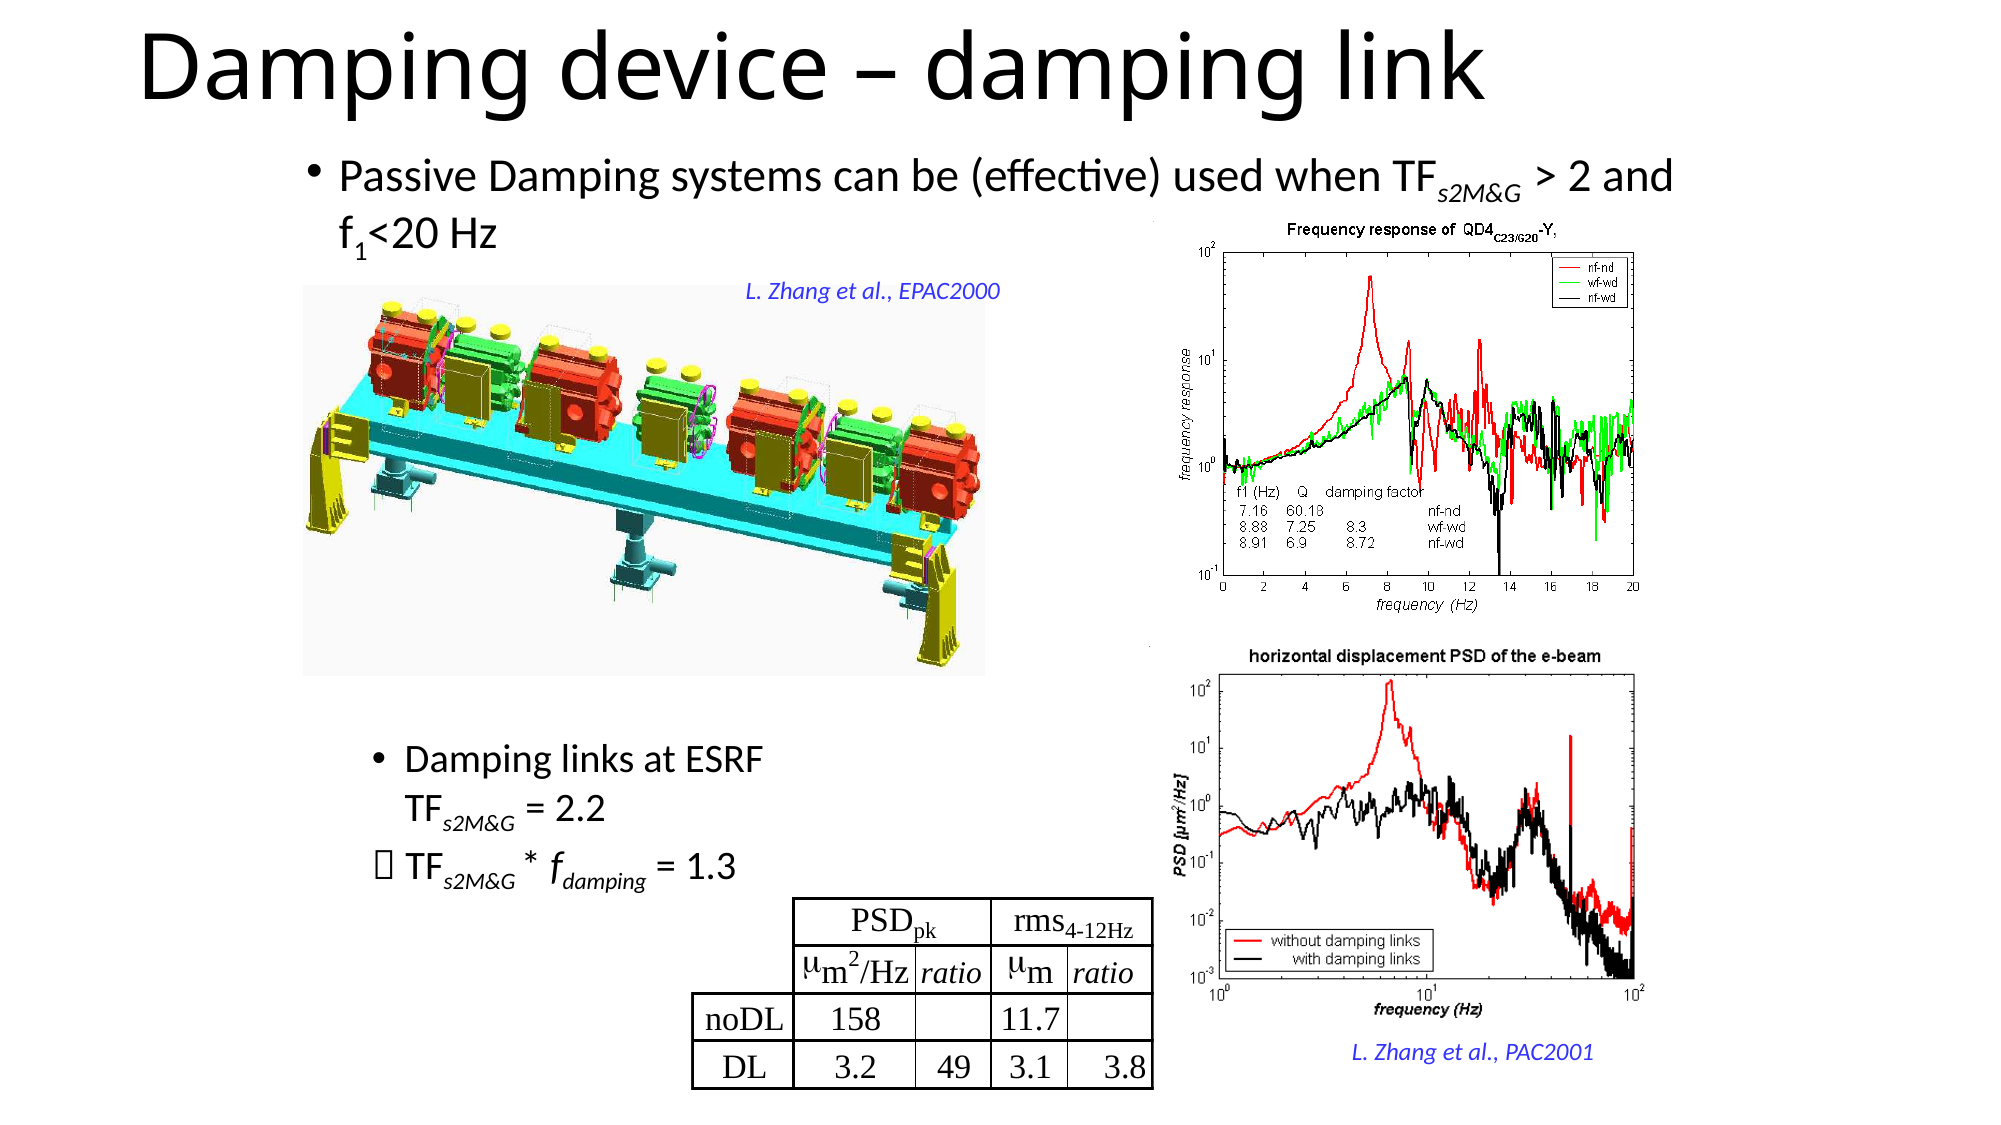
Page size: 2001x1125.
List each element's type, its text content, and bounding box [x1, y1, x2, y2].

picture [303, 285, 985, 676]
picture [691, 646, 1684, 1090]
list Passive Damping systems can be (effective) used when TFs2M&G > 2 and f1<20 Hz Damping links at ESRF TFs2M&G = 2.2  TFs2M&G * fdamping = 1.3 [291, 179, 1750, 905]
text_box L. Zhang et al., EPAC2000 [730, 267, 1016, 312]
title Damping device – damping link [121, 0, 1847, 179]
text_box L. Zhang et al., PAC2001 [1337, 1027, 1610, 1073]
picture [1153, 221, 1684, 619]
footer ESRF Upgrade II, TDS WP-1.3, Girder design WG, November, 2013 / L. Zhang [662, 1042, 1338, 1103]
